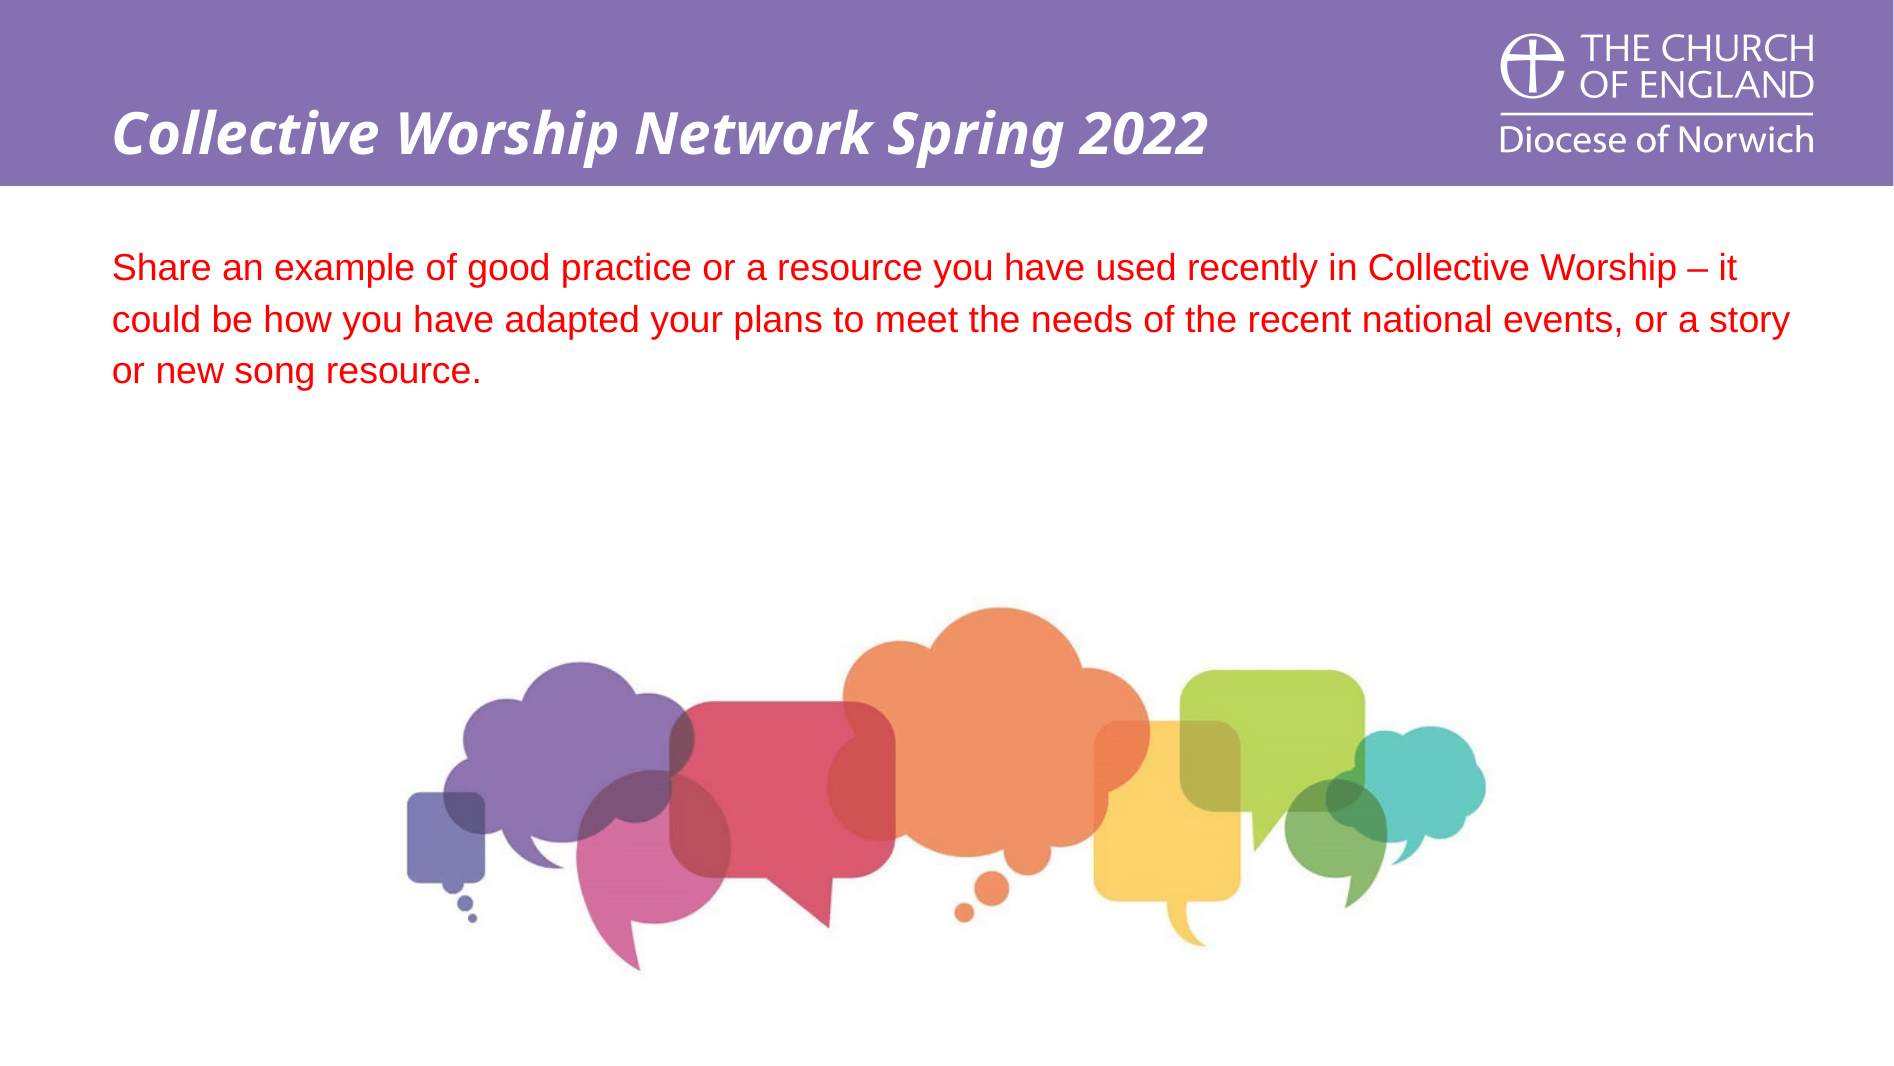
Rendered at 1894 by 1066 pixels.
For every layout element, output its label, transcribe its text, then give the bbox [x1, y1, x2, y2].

title Collective Worship Network Spring 2022 [96, 42, 1491, 174]
picture [1478, 12, 1836, 174]
picture [377, 567, 1516, 1066]
list Share an example of good practice or a resource you have used recently in Collective Worship – it could be how you have adapted your plans to meet the needs of the recent national events, or a story or new song resource. [96, 228, 1821, 952]
